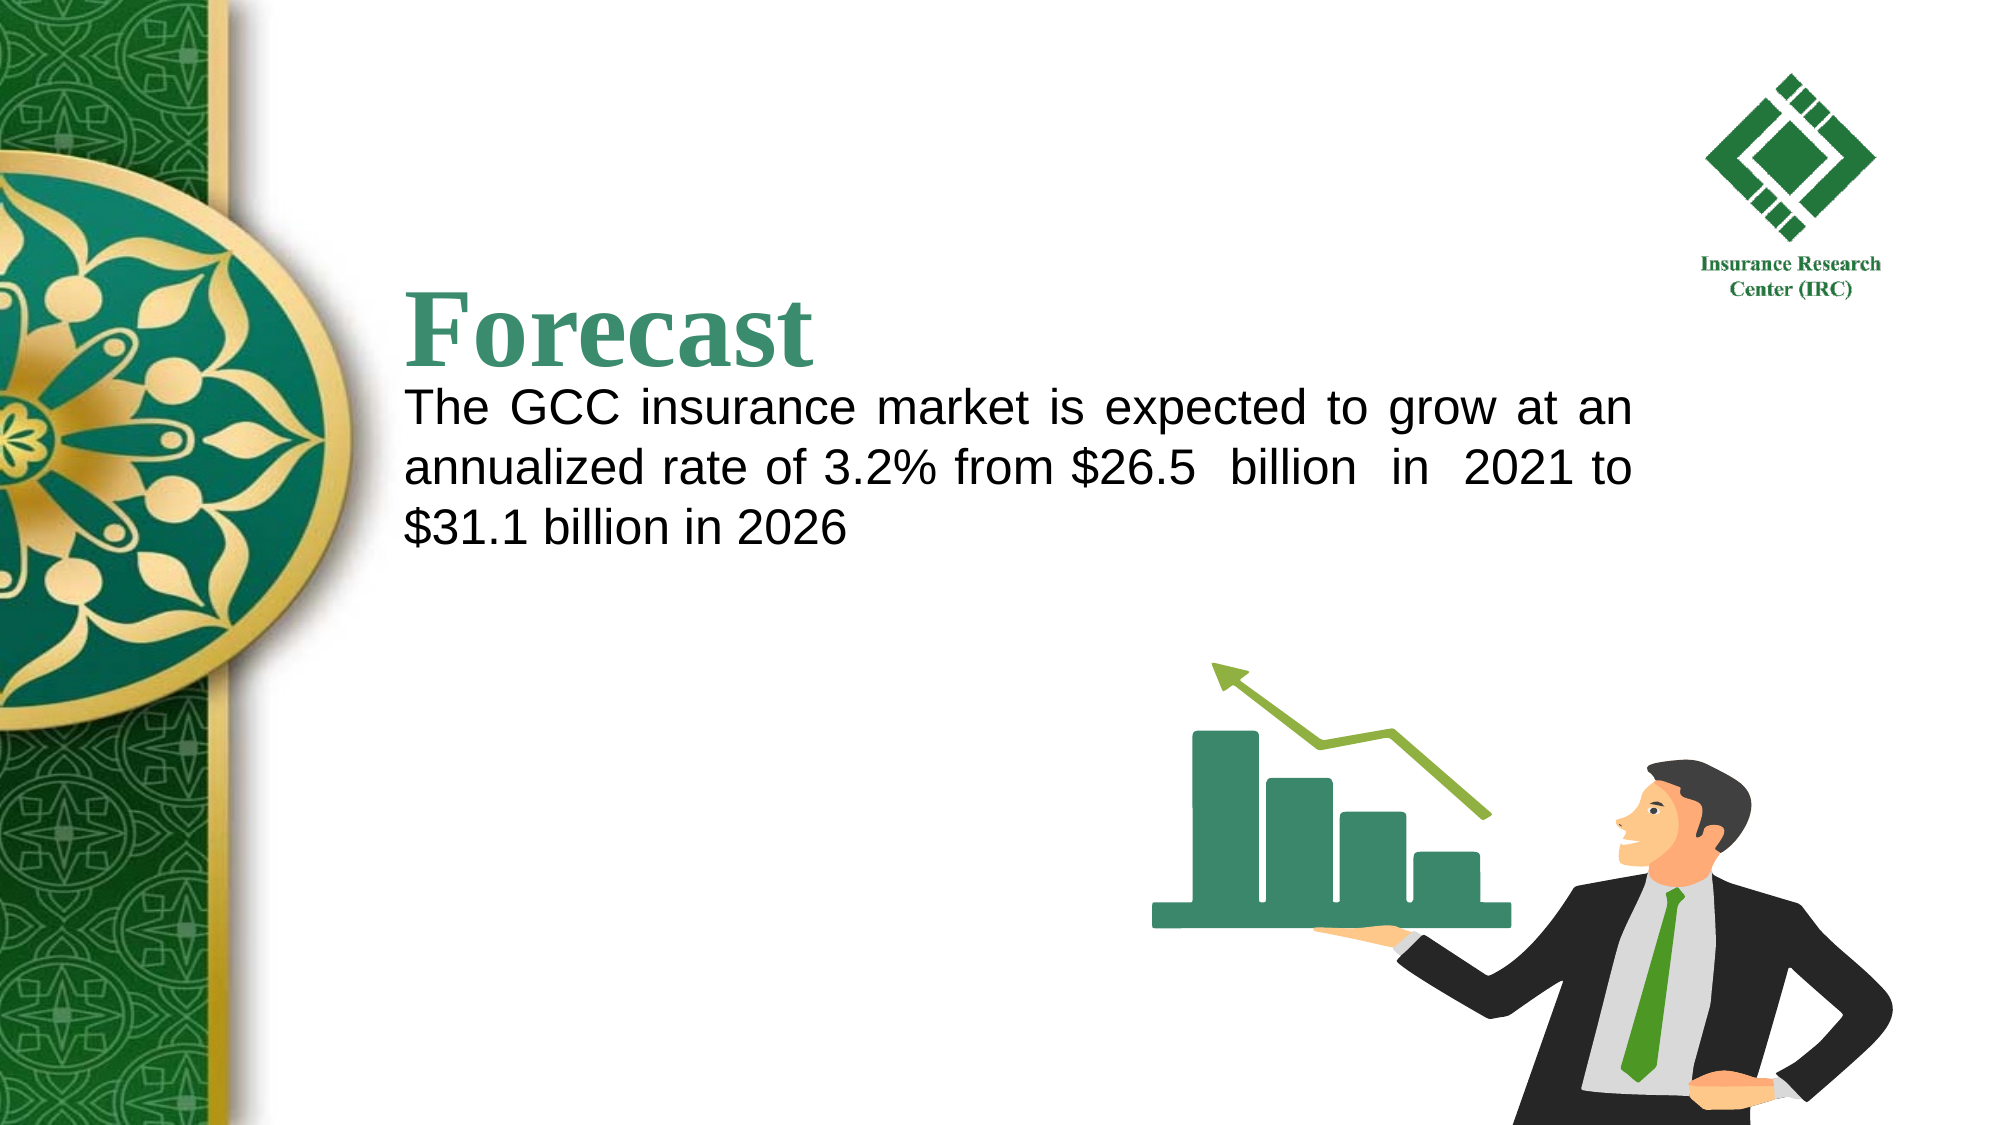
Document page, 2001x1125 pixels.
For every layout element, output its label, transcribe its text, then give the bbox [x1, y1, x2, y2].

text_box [1152, 662, 1893, 1125]
picture [0, 0, 2001, 1125]
text_box The GCC insurance market is expected to grow at an annualized rate of 3.2% from $26.5 billion in 2021 to $31.1 billion in 2026 [389, 367, 1649, 562]
text_box Forecast [389, 226, 830, 367]
